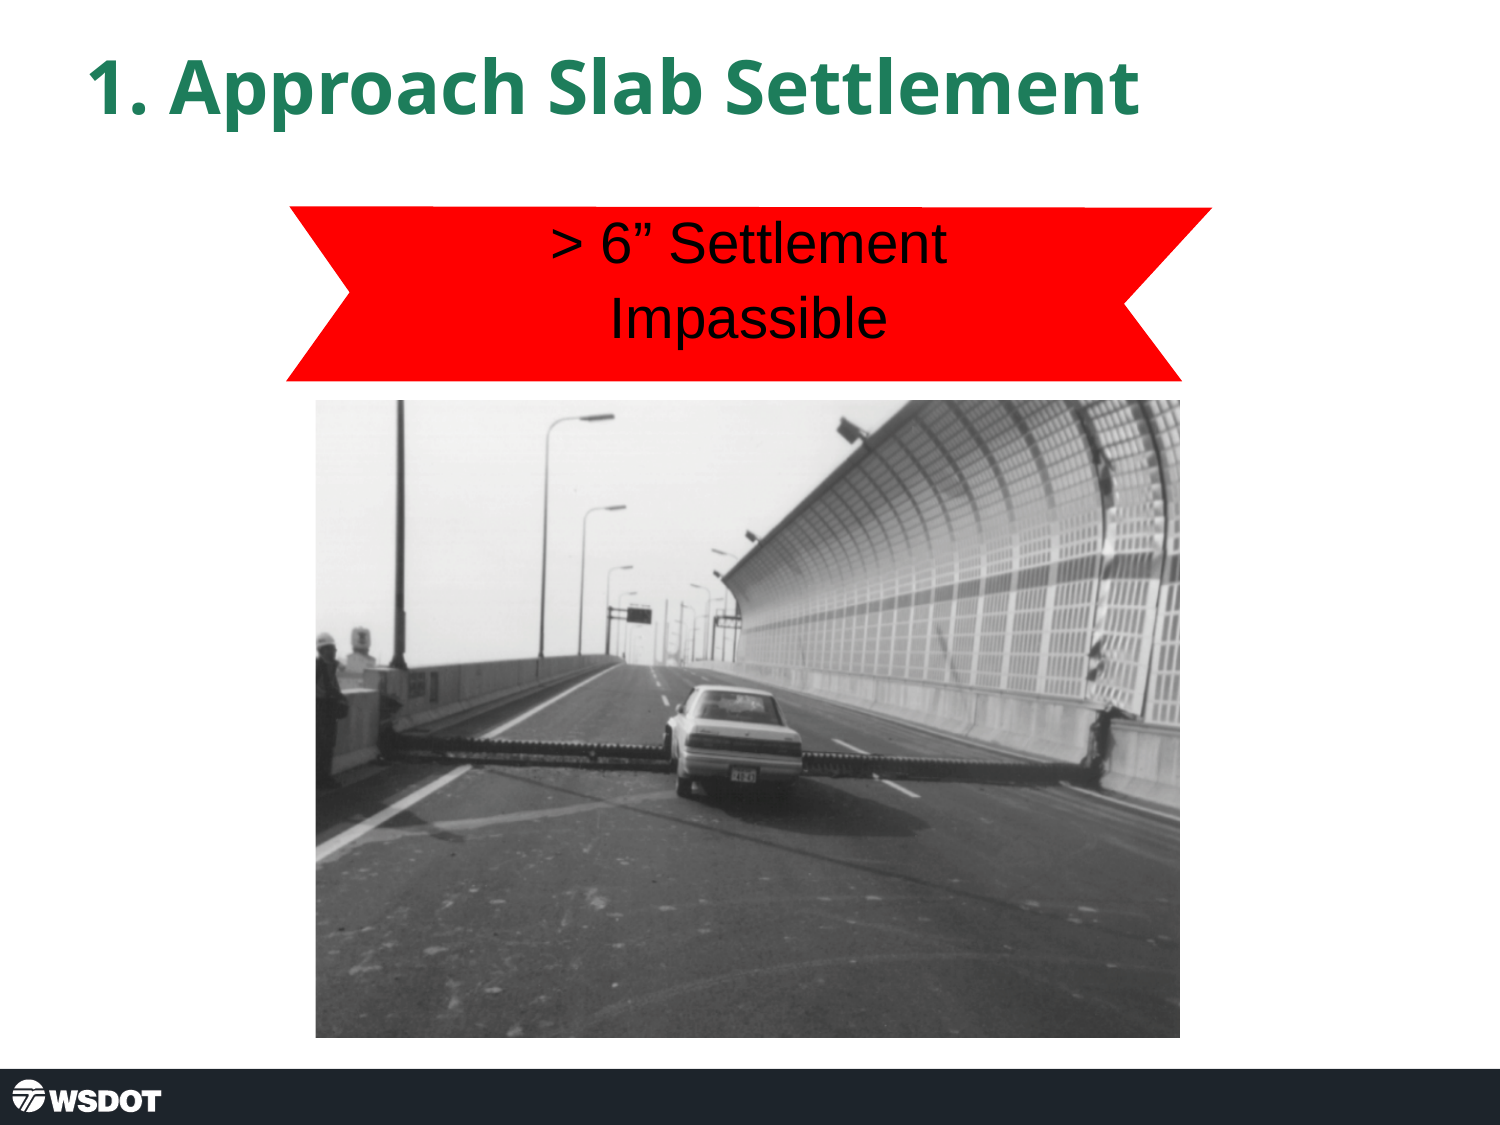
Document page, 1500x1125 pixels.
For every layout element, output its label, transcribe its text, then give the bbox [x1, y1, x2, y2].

picture [0, 0, 1500, 1125]
text_box 1. Approach Slab Settlement [70, 31, 1435, 137]
text_box [315, 400, 1180, 1038]
text_box > 6” Settlement Impassible [286, 206, 1213, 382]
